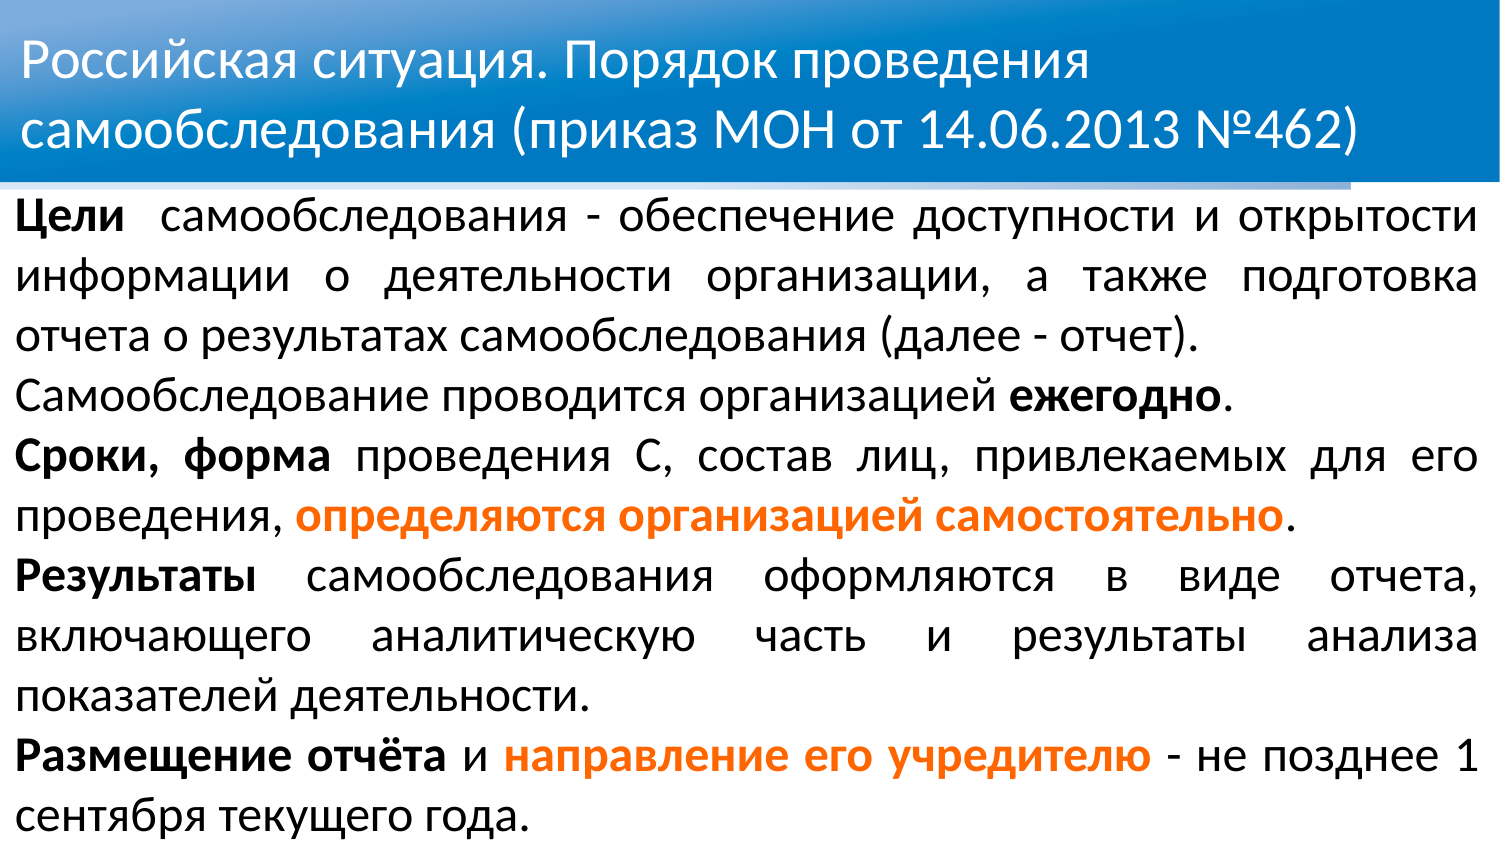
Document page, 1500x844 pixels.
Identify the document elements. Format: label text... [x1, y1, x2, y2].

text_box Цели самообследования - обеспечение доступности и открытости информации о деятельности организации, а также подготовка отчета о результатах самообследования (далее - отчет). Самообследование проводится организацией ежегодно. Сроки, форма проведения С, состав лиц, привлекаемых для его проведения, определяются организацией самостоятельно. Результаты самообследования оформляются в виде отчета, включающего аналитическую часть и результаты анализа показателей деятельности. Размещение отчёта и направление его учредителю - не позднее 1 сентября текущего года. [0, 198, 1495, 844]
picture [0, 0, 1500, 191]
